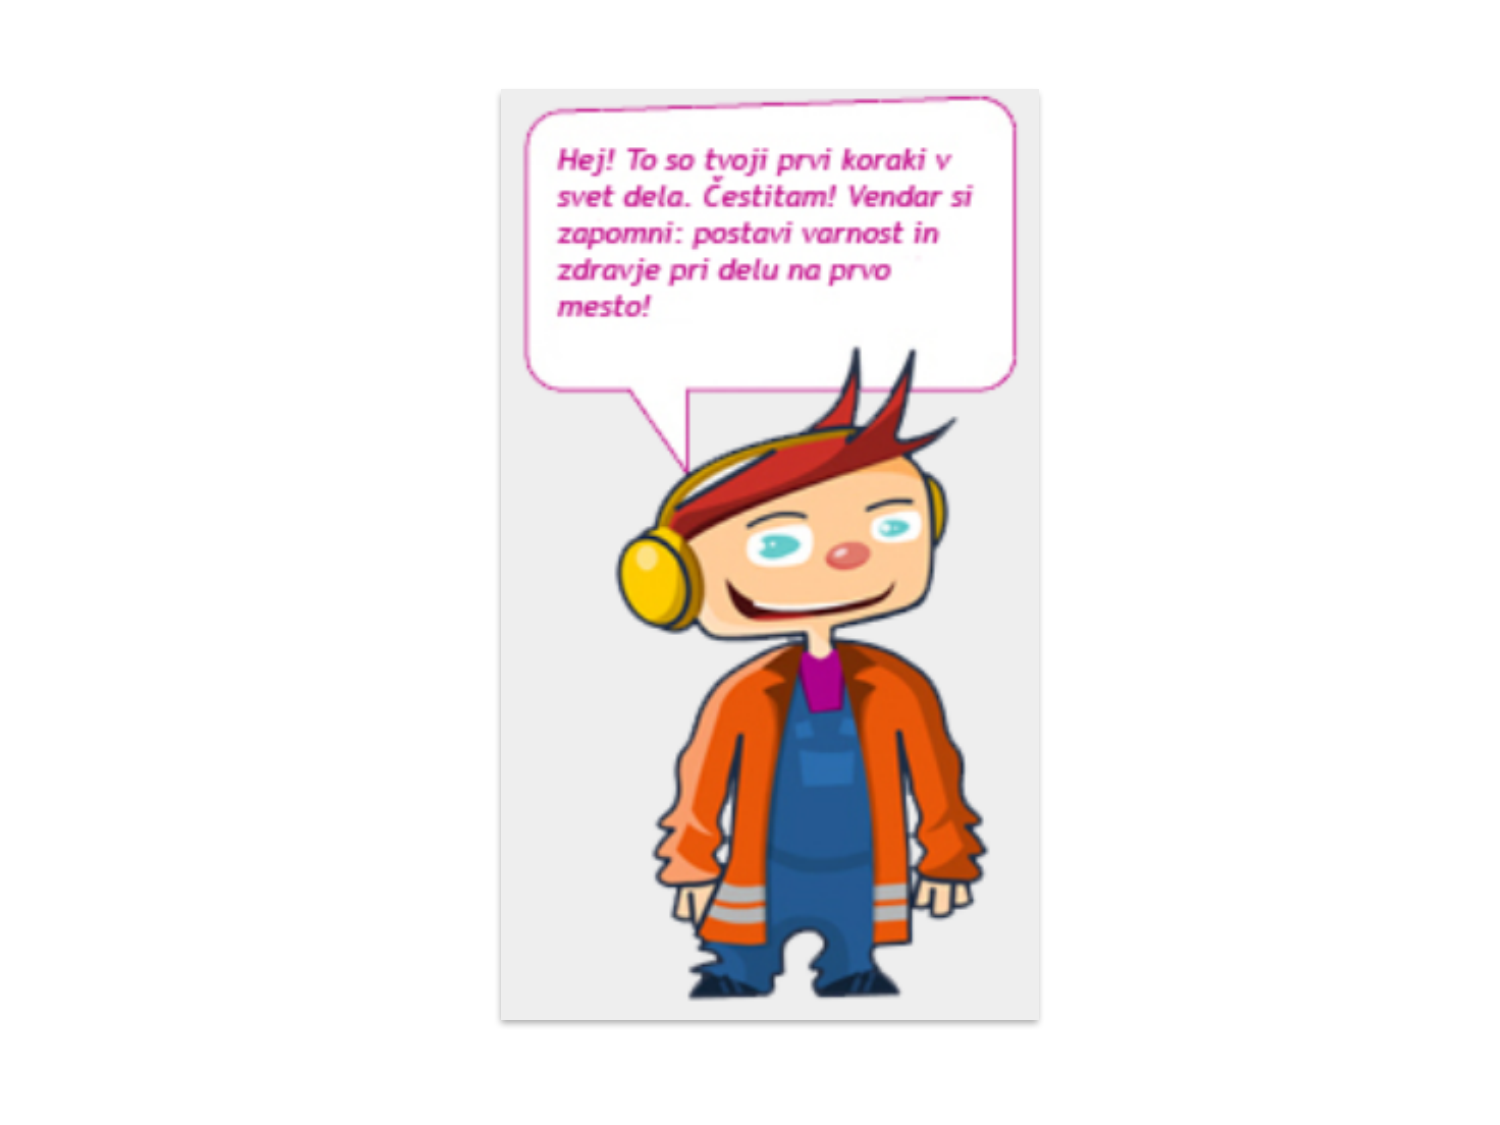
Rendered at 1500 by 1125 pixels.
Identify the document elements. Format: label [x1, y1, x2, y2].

picture [501, 89, 1040, 1020]
